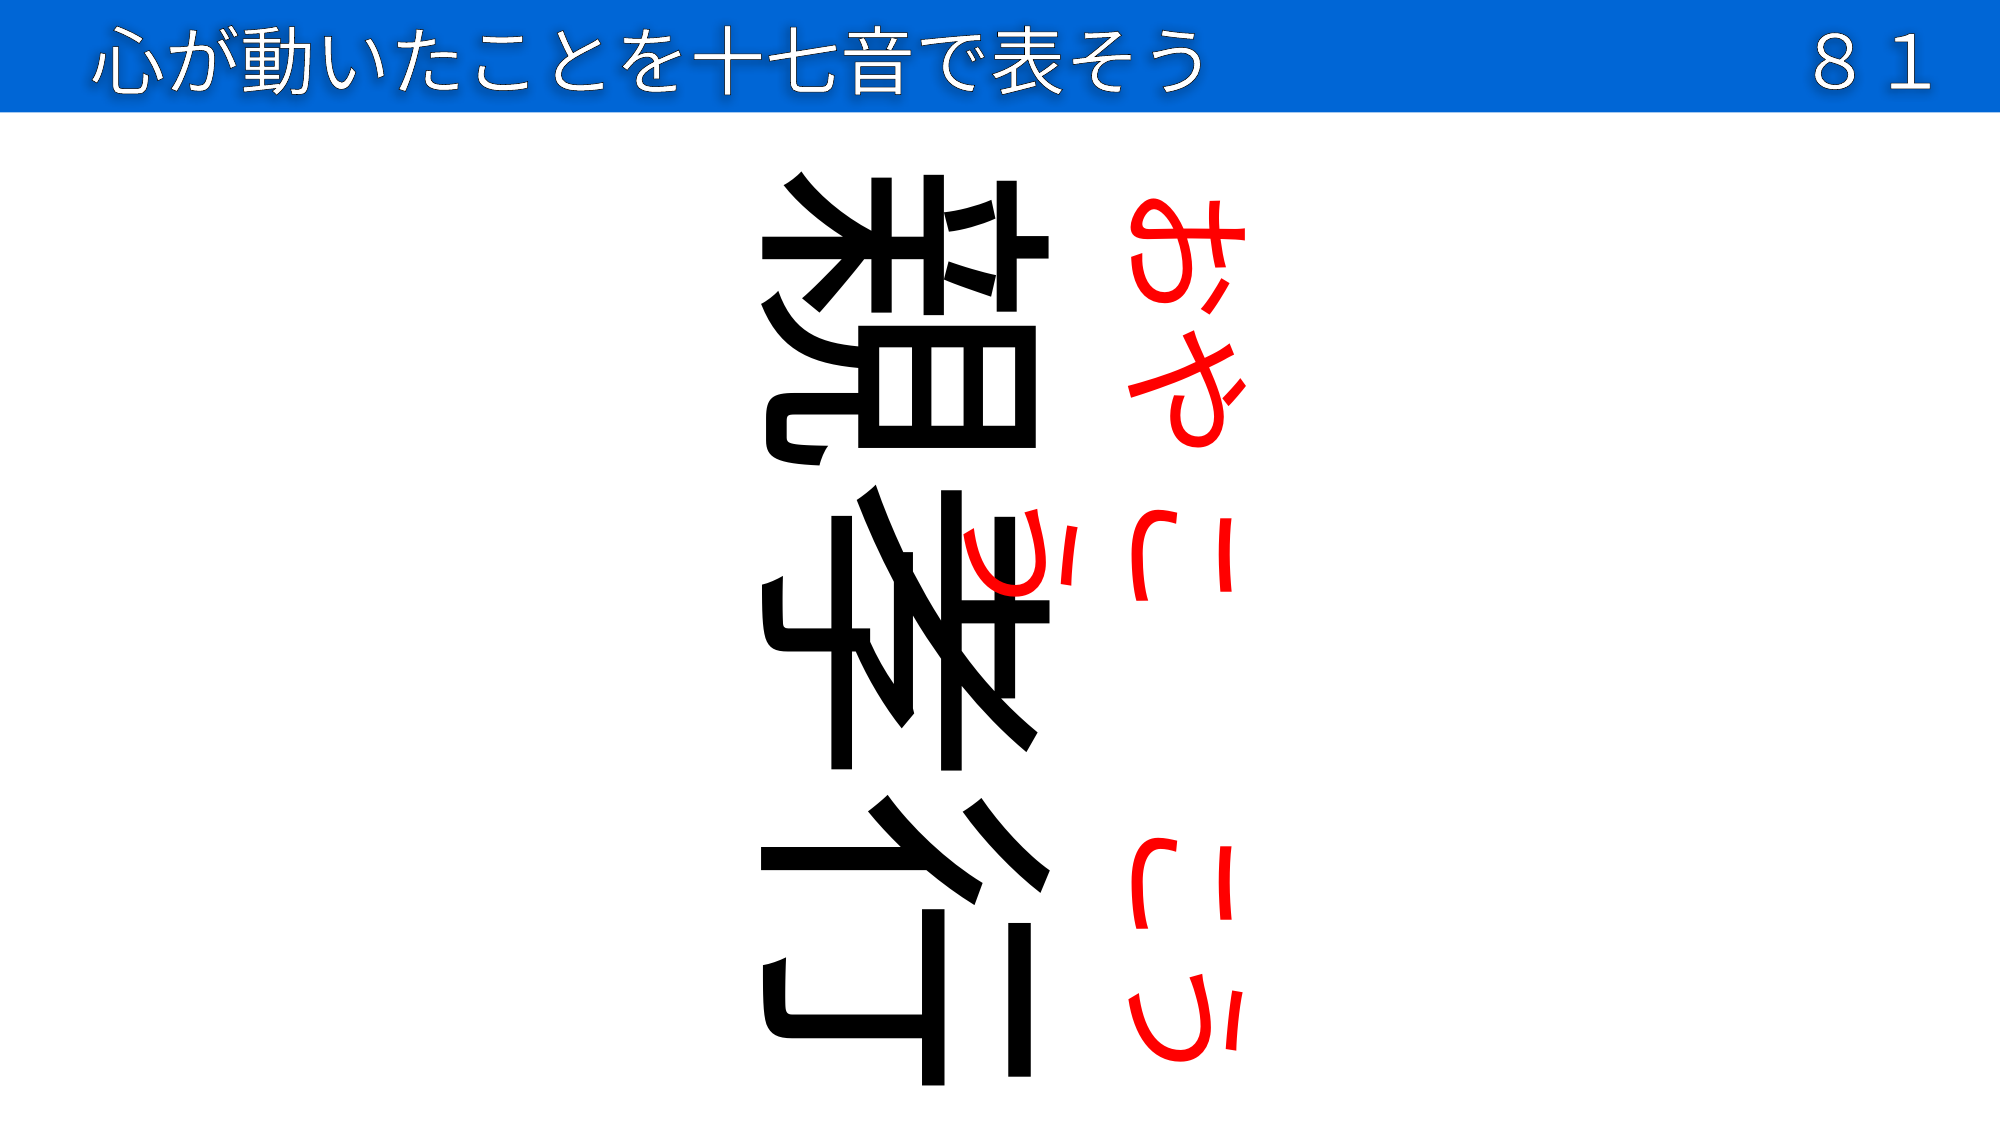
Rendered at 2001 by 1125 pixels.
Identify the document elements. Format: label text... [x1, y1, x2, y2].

text_box ８１ [1782, 6, 1963, 112]
text_box こう [1083, 471, 1281, 764]
text_box [0, 0, 2000, 113]
text_box 心が動いたことを十七音で表そう [75, 6, 1237, 112]
text_box おや [1083, 170, 1281, 463]
text_box 親孝行 [698, 147, 1108, 1125]
text_box こう [1083, 799, 1281, 1093]
